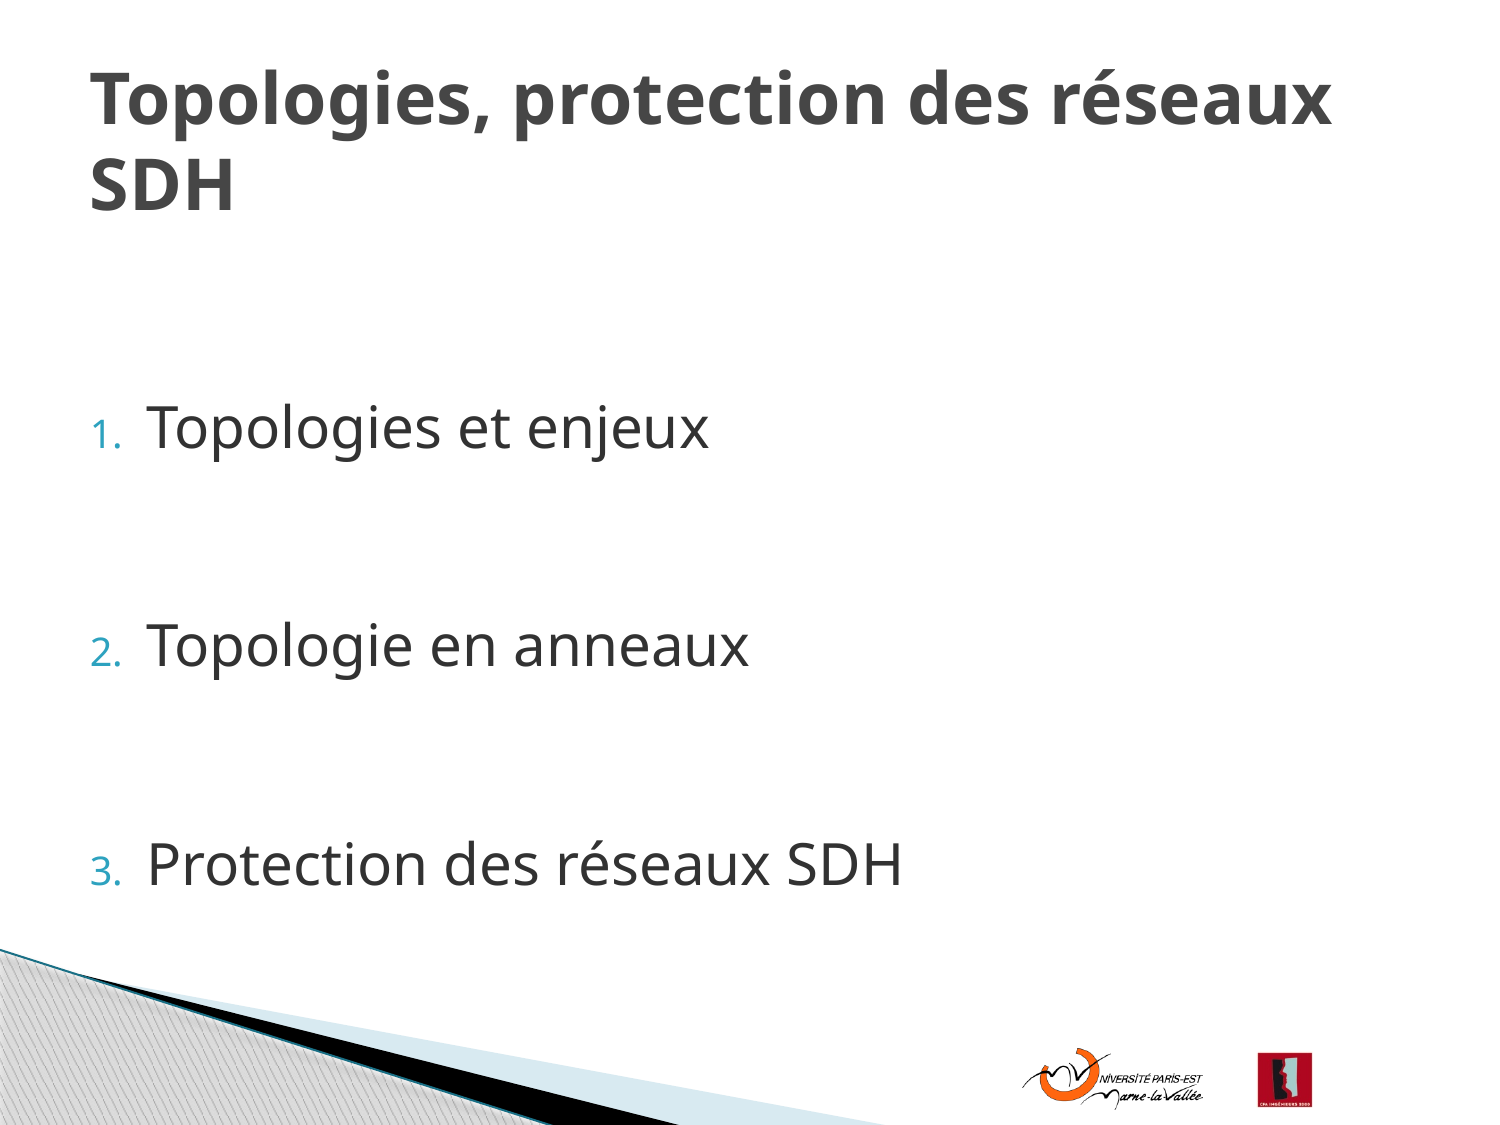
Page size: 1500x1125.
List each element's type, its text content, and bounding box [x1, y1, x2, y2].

picture [1256, 1051, 1313, 1108]
title Topologies, protection des réseaux SDH [75, 45, 1425, 233]
list Topologies et enjeux Topologie en anneaux Protection des réseaux SDH [75, 243, 1425, 986]
picture [1022, 1048, 1203, 1110]
